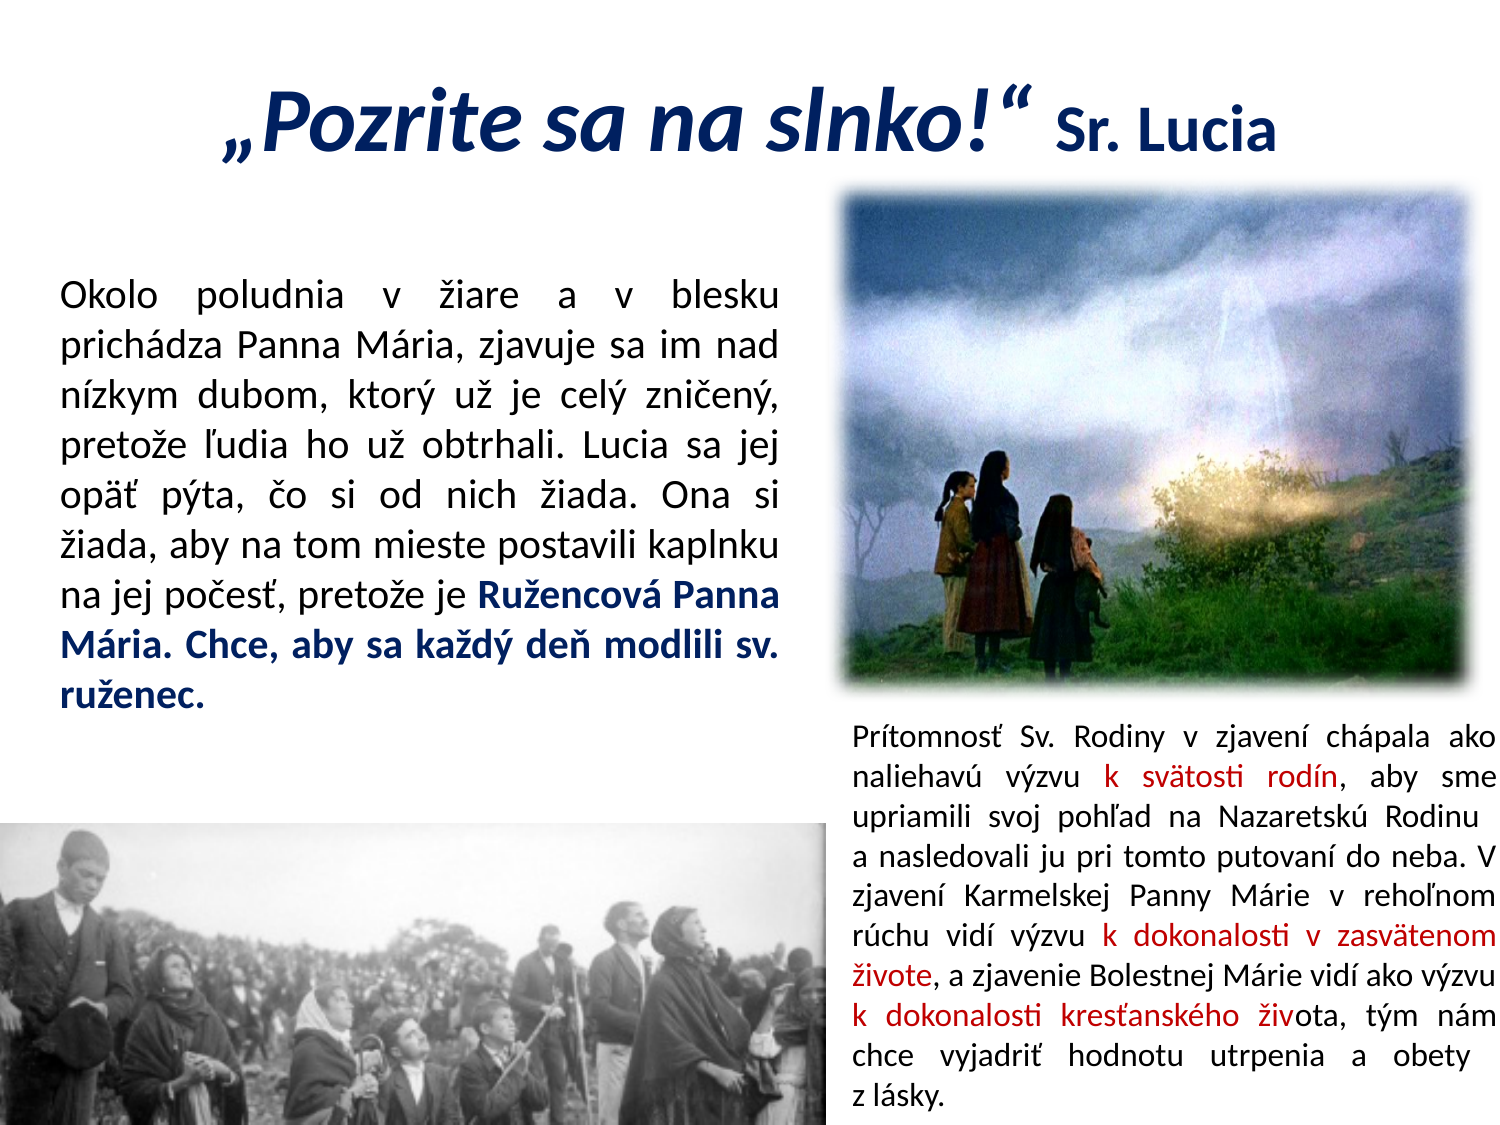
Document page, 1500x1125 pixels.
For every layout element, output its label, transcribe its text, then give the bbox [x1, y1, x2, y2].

title „Pozrite sa na slnko!“ Sr. Lucia [0, 13, 1500, 231]
text_box Prítomnosť Sv. Rodiny v zjavení chápala ako naliehavú výzvu k svätosti rodín, aby sme upriamili svoj pohľad na Nazaretskú Rodinu a nasledovali ju pri tomto putovaní do neba. V zjavení Karmelskej Panny Márie v rehoľnom rúchu vidí výzvu k dokonalosti v zasvätenom živote, a zjavenie Bolestnej Márie vidí ako výzvu k dokonalosti kresťanského života, tým nám chce vyjadriť hodnotu utrpenia a obety z lásky. [837, 706, 1500, 1121]
picture [825, 175, 1484, 703]
picture [0, 823, 826, 1125]
text_box Okolo poludnia v žiare a v blesku prichádza Panna Mária, zjavuje sa im nad nízkym dubom, ktorý už je celý zničený, pretože ľudia ho už obtrhali. Lucia sa jej opäť pýta, čo si od nich žiada. Ona si žiada, aby na tom mieste postavili kaplnku na jej počesť, pretože je Ružencová Panna Mária. Chce, aby sa každý deň modlili sv. ruženec. [44, 258, 795, 724]
